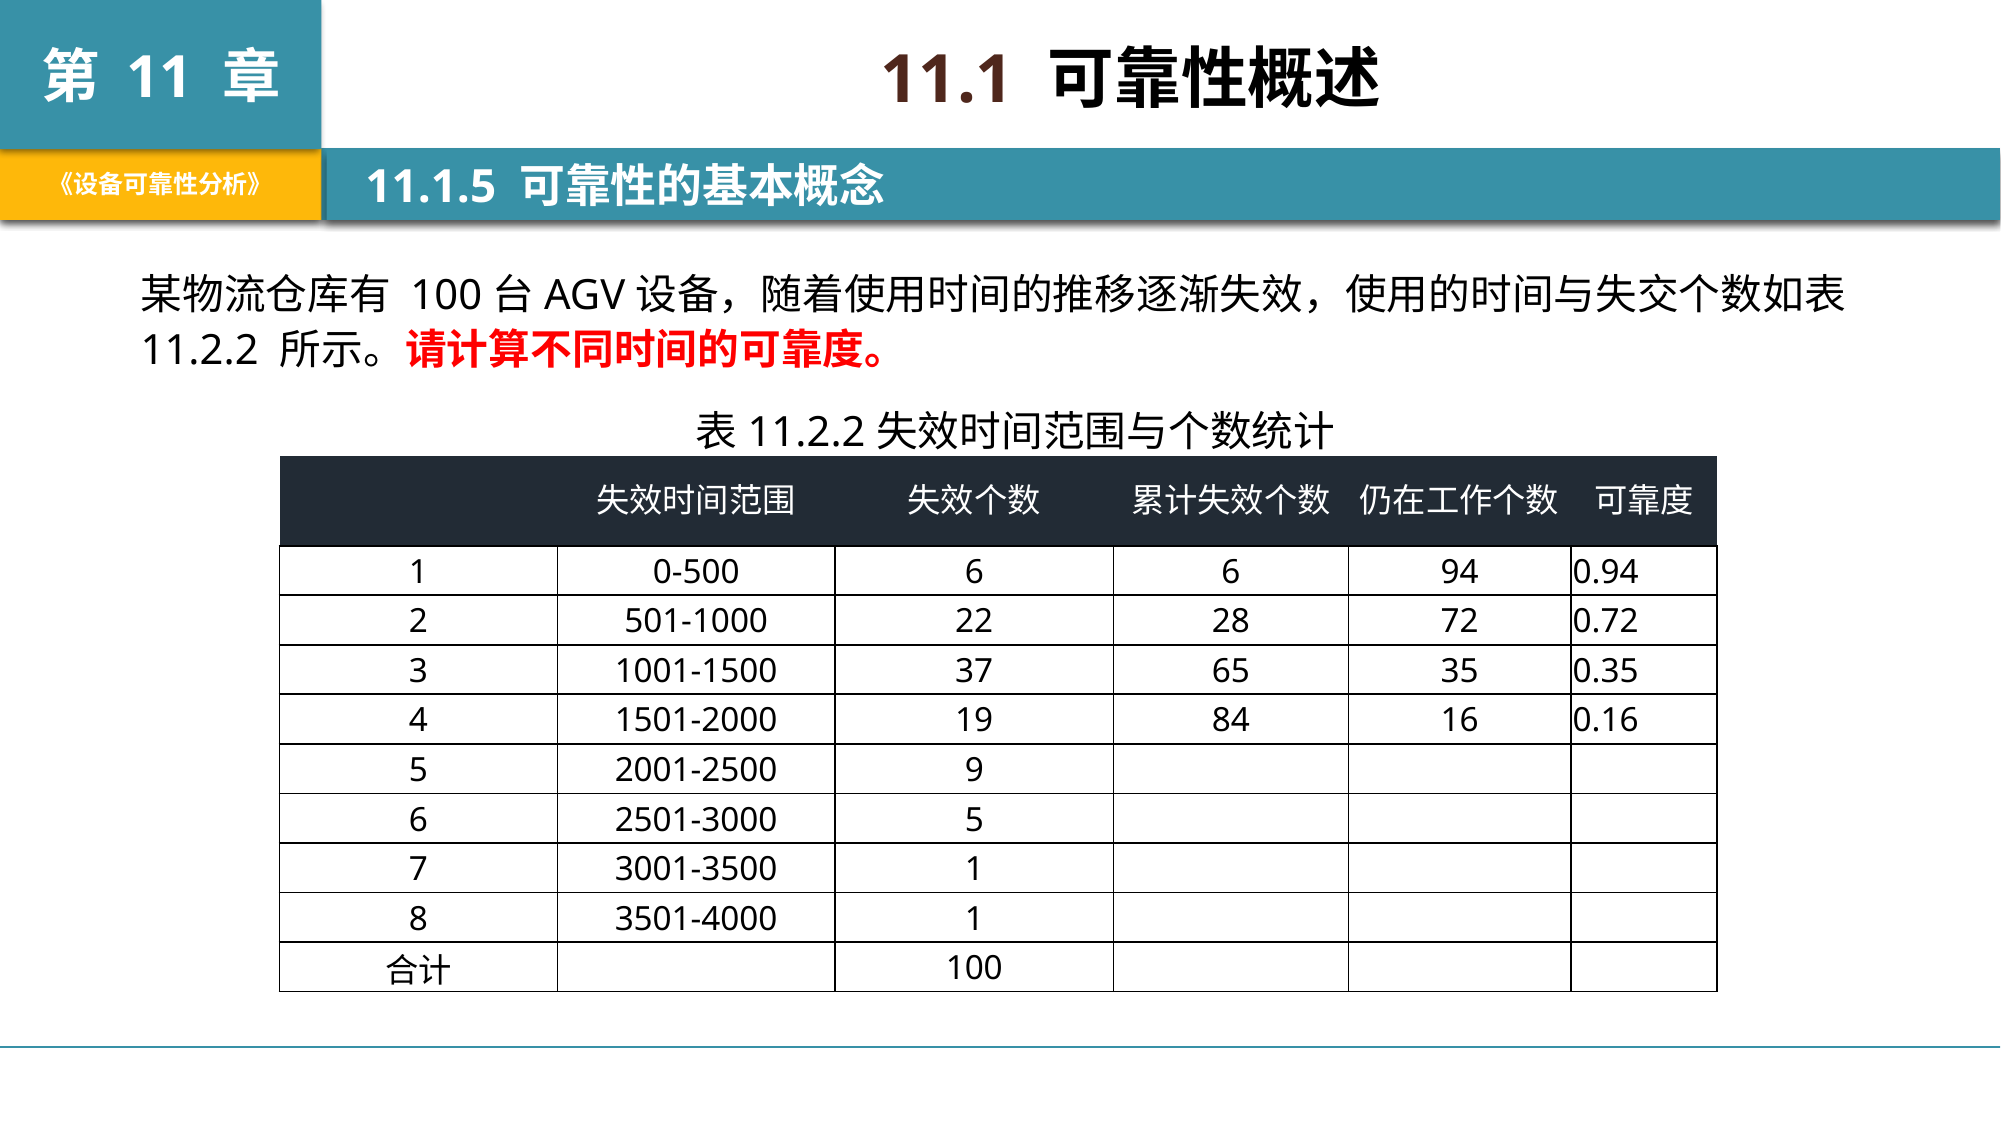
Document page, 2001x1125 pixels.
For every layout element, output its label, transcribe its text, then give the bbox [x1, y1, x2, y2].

table_cell 1 [836, 893, 1113, 941]
table_cell 100 [836, 943, 1113, 991]
table_cell [1349, 794, 1570, 842]
table_cell [1349, 893, 1570, 941]
table_cell 65 [1114, 646, 1348, 693]
table_cell [1349, 844, 1570, 892]
table_cell 9 [836, 745, 1113, 793]
table_cell 5 [280, 745, 557, 793]
text_box 某物流仓库有 100台AGV设备，随着使用时间的推移逐渐失效，使用的时间与失交个数如表 11.2.2 所示。请计算不同时间的可靠度。 [125, 255, 1894, 380]
table_header 累计失效个数 [1113, 456, 1348, 545]
table_cell 0.35 [1572, 646, 1716, 693]
table_cell 2001-2500 [558, 745, 834, 793]
table_cell 0.72 [1572, 596, 1716, 644]
table_cell 72 [1349, 596, 1570, 644]
table_header 失效个数 [835, 456, 1113, 545]
table_cell 2 [280, 596, 557, 644]
table_cell 22 [836, 596, 1113, 644]
table_cell 19 [836, 695, 1113, 743]
table_cell [558, 943, 834, 991]
text_box 11.1.5 可靠性的基本概念 [323, 145, 2000, 224]
table_cell [1114, 745, 1348, 793]
text_box 表11.2.2失效时间范围与个数统计表 [680, 397, 1374, 456]
table_cell 0-500 [558, 547, 834, 594]
table_cell 合计 [280, 943, 557, 991]
table_cell 84 [1114, 695, 1348, 743]
table_cell [1349, 943, 1570, 991]
table_cell 0.94 [1572, 547, 1716, 594]
table_cell 1 [836, 844, 1113, 892]
table_cell [1349, 745, 1570, 793]
table_cell 4 [280, 695, 557, 743]
table_cell 35 [1349, 646, 1570, 693]
table_cell 16 [1349, 695, 1570, 743]
table_cell 8 [280, 893, 557, 941]
table_cell [1572, 943, 1716, 991]
table_cell 5 [836, 794, 1113, 842]
table_cell 501-1000 [558, 596, 834, 644]
table_cell 37 [836, 646, 1113, 693]
table_cell 1501-2000 [558, 695, 834, 743]
table_cell [1572, 893, 1716, 941]
table_cell 1001-1500 [558, 646, 834, 693]
table_header [280, 456, 557, 545]
table_cell [1572, 794, 1716, 842]
table_cell 6 [836, 547, 1113, 594]
table_cell [1114, 794, 1348, 842]
table_header 可靠度 [1571, 456, 1717, 545]
table_cell 6 [1114, 547, 1348, 594]
table_cell [1572, 745, 1716, 793]
table_cell 1 [280, 547, 557, 594]
text_box 11.1 可靠性概述 [345, 28, 1917, 150]
table_cell 3001-3500 [558, 844, 834, 892]
table_cell 28 [1114, 596, 1348, 644]
table_cell [1114, 943, 1348, 991]
table_cell 0.16 [1572, 695, 1716, 743]
table_cell [1114, 893, 1348, 941]
table_header 仍在工作个数 [1348, 456, 1571, 545]
table_cell 3 [280, 646, 557, 693]
table_cell 7 [280, 844, 557, 892]
table_cell 3501-4000 [558, 893, 834, 941]
table_cell 6 [280, 794, 557, 842]
table_cell 94 [1349, 547, 1570, 594]
table_cell 2501-3000 [558, 794, 834, 842]
table_cell [1572, 844, 1716, 892]
table_header 失效时间范围 [557, 456, 835, 545]
table_cell [1114, 844, 1348, 892]
